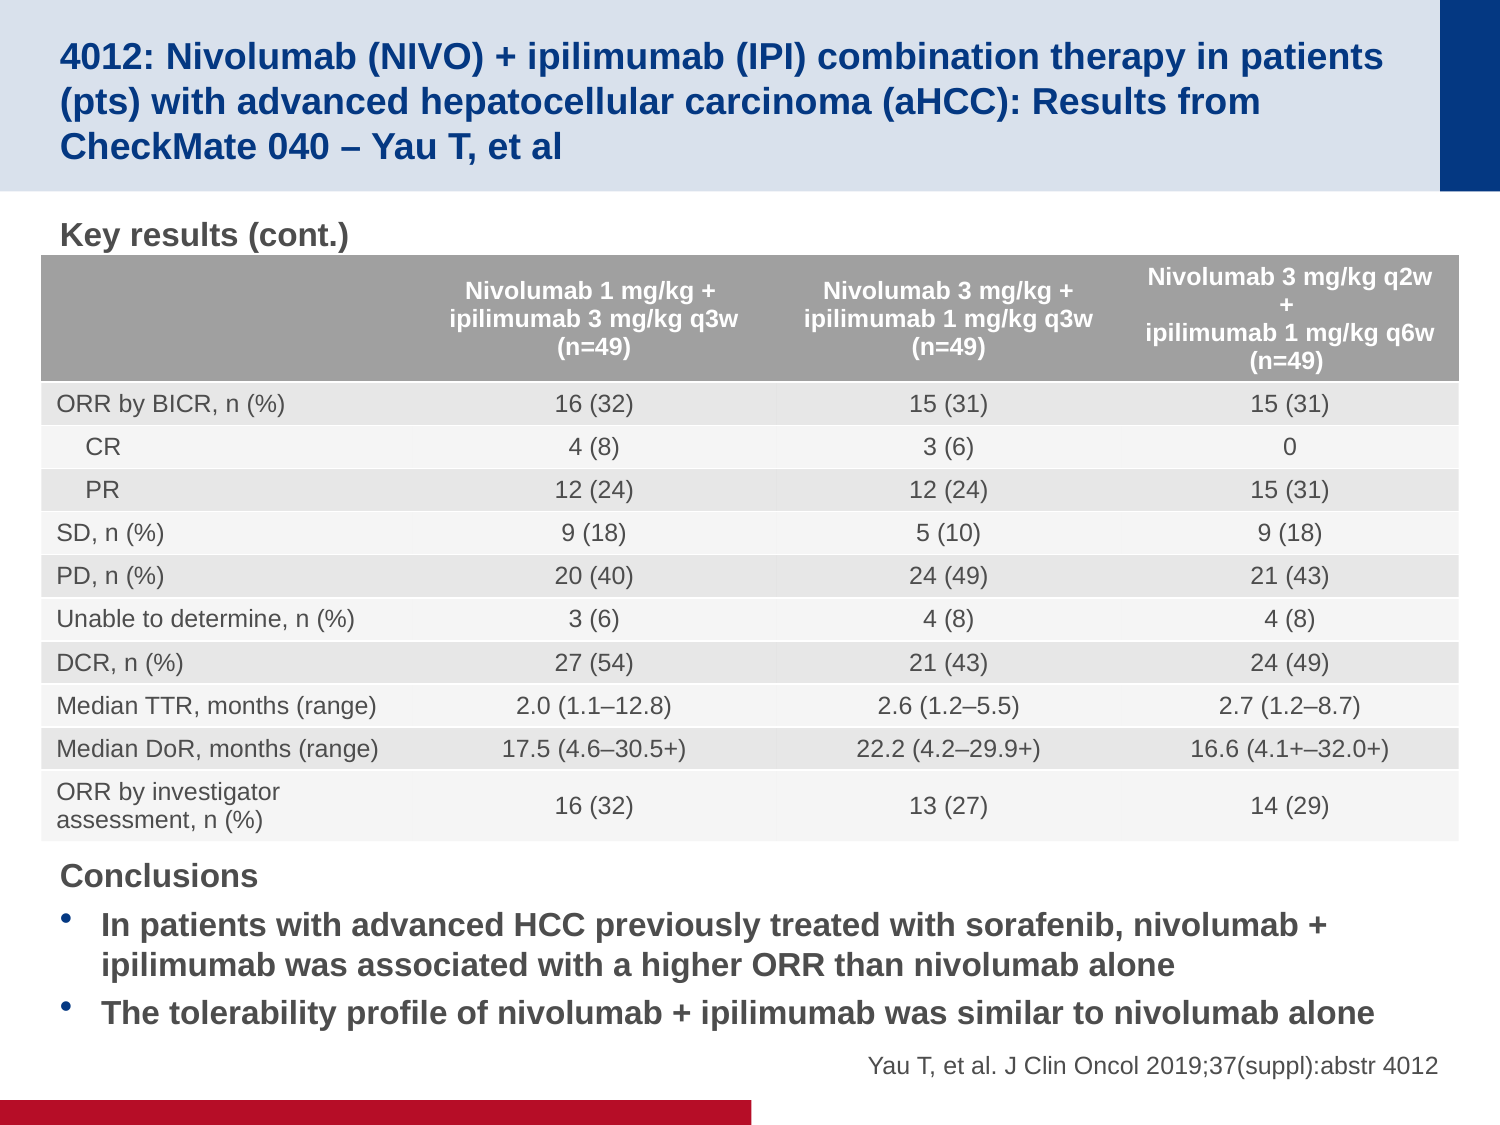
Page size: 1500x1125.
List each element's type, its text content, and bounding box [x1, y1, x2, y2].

table_cell SD, n (%) [41, 512, 413, 554]
table_header Nivolumab 3 mg/kg + ipilimumab 1 mg/kg q3w (n=49) [776, 255, 1122, 381]
table_cell 12 (24) [413, 469, 776, 511]
table_cell 9 (18) [1122, 512, 1459, 554]
table_cell ORR by investigator assessment, n (%) [41, 771, 413, 841]
table_cell 16 (32) [413, 383, 776, 425]
table_cell 16 (32) [413, 771, 776, 841]
table_cell 24 (49) [1122, 642, 1459, 683]
table_cell 5 (10) [776, 512, 1122, 554]
table_cell 21 (43) [776, 642, 1122, 683]
table_header [41, 255, 413, 381]
table_cell DCR, n (%) [41, 642, 413, 683]
table_cell Unable to determine, n (%) [41, 599, 413, 640]
table_cell Median TTR, months (range) [41, 685, 413, 726]
table_cell 13 (27) [776, 771, 1122, 841]
table_cell 16.6 (4.1+–32.0+) [1122, 728, 1459, 769]
table_cell 14 (29) [1122, 771, 1459, 841]
table_cell 3 (6) [776, 426, 1122, 468]
table_cell 9 (18) [413, 512, 776, 554]
table_cell 3 (6) [413, 599, 776, 640]
table_cell 15 (31) [1122, 383, 1459, 425]
table_header Nivolumab 1 mg/kg + ipilimumab 3 mg/kg q3w (n=49) [413, 255, 776, 381]
table_cell 12 (24) [776, 469, 1122, 511]
list Key results (cont.) Conclusions In patients with advanced HCC previously treated with sorafenib, nivolumab + ipilimumab was associated with a higher ORR than nivolumab alone The tolerability profile of nivolumab + ipilimumab was similar to nivolumab alone [59, 841, 1441, 985]
table_cell PR [41, 469, 413, 511]
table_cell 27 (54) [413, 642, 776, 683]
table_cell 21 (43) [1122, 555, 1459, 597]
table_cell 17.5 (4.6–30.5+) [413, 728, 776, 769]
table_cell 2.0 (1.1–12.8) [413, 685, 776, 726]
title 4012: Nivolumab (NIVO) + ipilimumab (IPI) combination therapy in patients (pts) with advanced hepatocellular carcinoma (aHCC): Results from CheckMate 040 – Yau T, et al [59, 29, 1412, 162]
table_cell PD, n (%) [41, 555, 413, 597]
table_cell 4 (8) [1122, 599, 1459, 640]
table_cell 15 (31) [776, 383, 1122, 425]
list Yau T, et al. J Clin Oncol 2019;37(suppl):abstr 4012 [762, 999, 1441, 1080]
table_cell 20 (40) [413, 555, 776, 597]
table_cell CR [41, 426, 413, 468]
table_cell 24 (49) [776, 555, 1122, 597]
table_cell 0 [1122, 426, 1459, 468]
table_cell ORR by BICR, n (%) [41, 383, 413, 425]
table_cell 4 (8) [413, 426, 776, 468]
table_cell 15 (31) [1122, 469, 1459, 511]
table_cell 2.6 (1.2–5.5) [776, 685, 1122, 726]
table_cell 2.7 (1.2–8.7) [1122, 685, 1459, 726]
table_cell 4 (8) [776, 599, 1122, 640]
table_cell 22.2 (4.2–29.9+) [776, 728, 1122, 769]
table_header Nivolumab 3 mg/kg q2w + ipilimumab 1 mg/kg q6w (n=49) [1122, 255, 1459, 381]
list Key results (cont.) Conclusions In patients with advanced HCC previously treated with sorafenib, nivolumab + ipilimumab was associated with a higher ORR than nivolumab alone The tolerability profile of nivolumab + ipilimumab was similar to nivolumab alone [59, 205, 1441, 255]
table_cell Median DoR, months (range) [41, 728, 413, 769]
